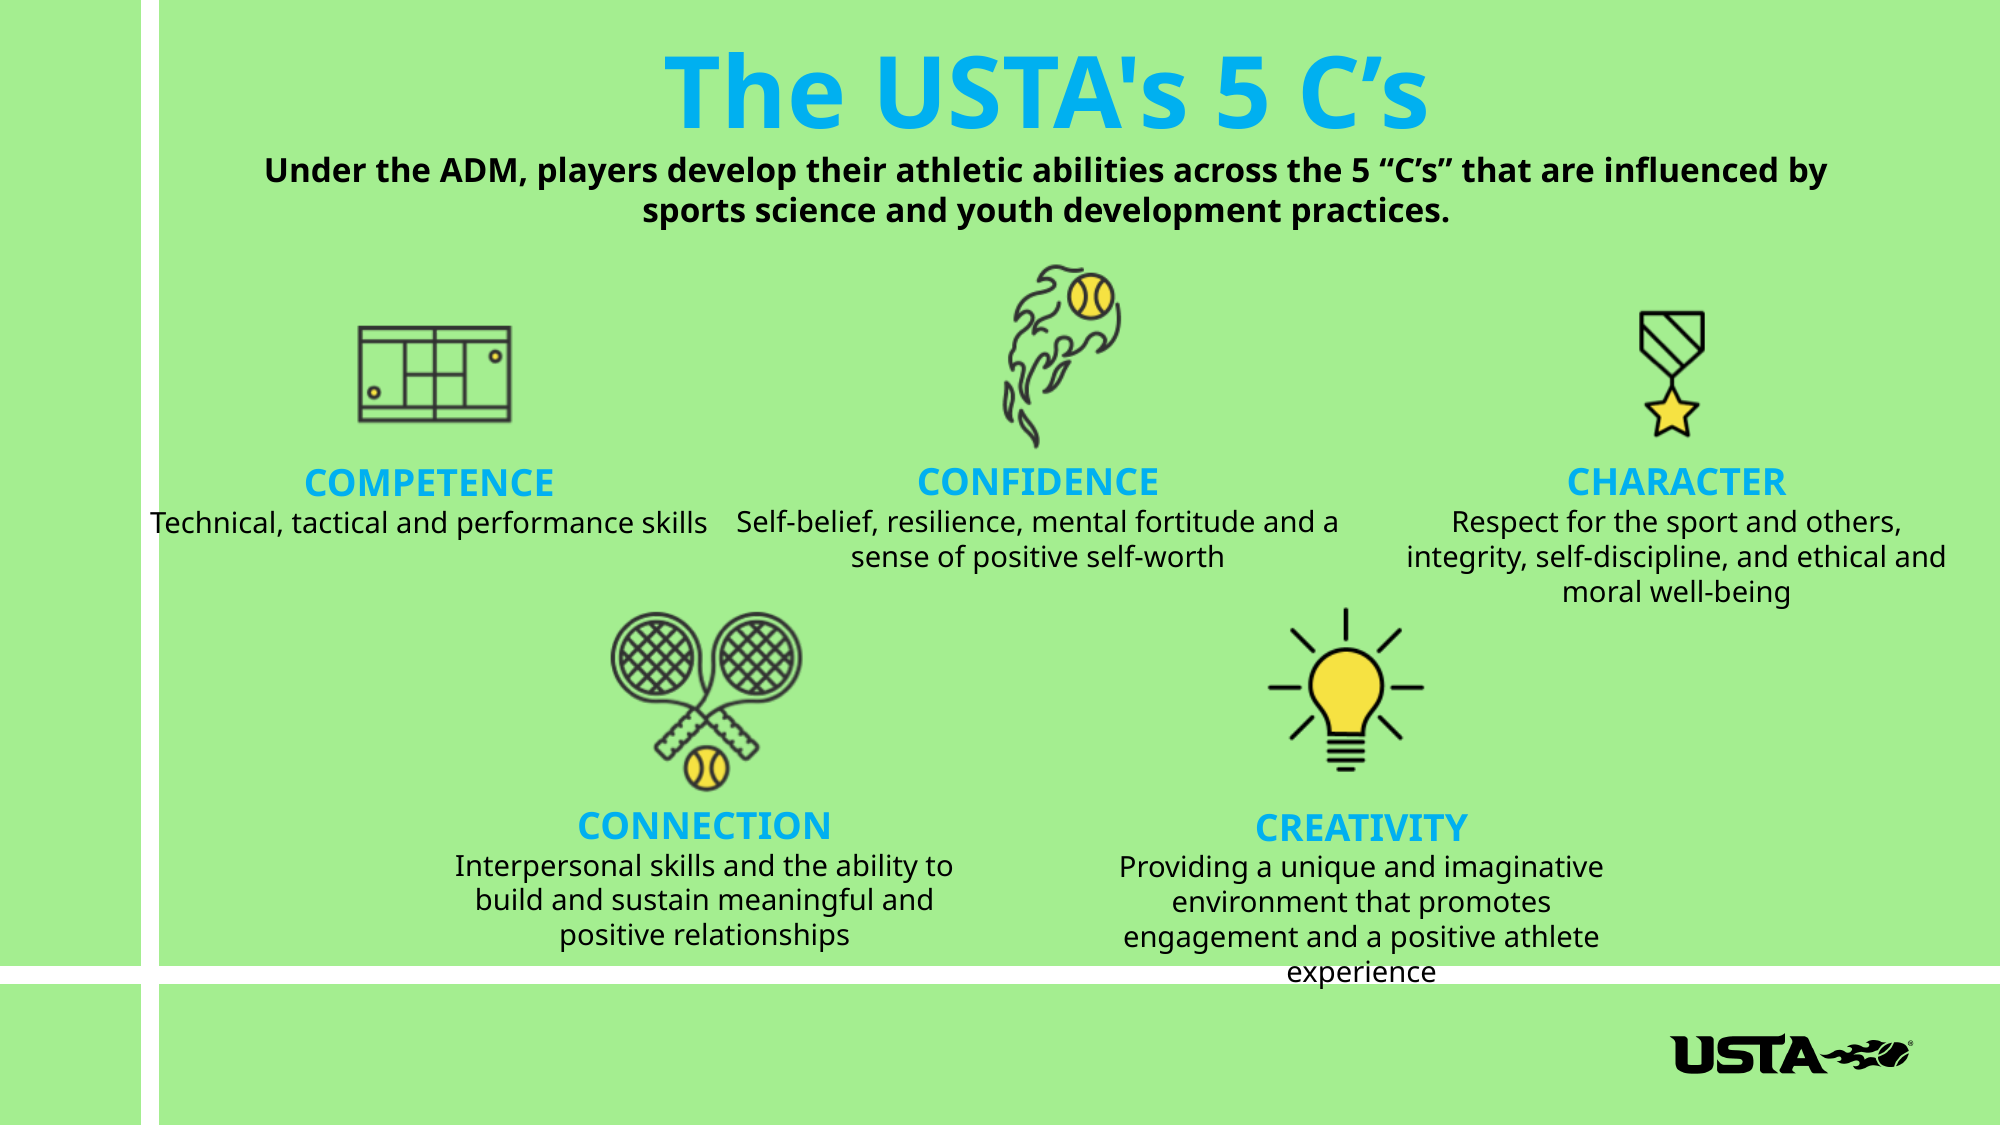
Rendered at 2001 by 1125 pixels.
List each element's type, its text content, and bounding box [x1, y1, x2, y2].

text_box The USTA's 5 C’s Under the ADM, players develop their athletic abilities across the 5 “C’s” that are influenced by sports science and youth development practices. [202, 21, 1892, 237]
picture [1653, 1016, 1928, 1093]
text_box CONFIDENCE Self-belief, resilience, mental fortitude and a sense of positive self-worth [699, 451, 1372, 581]
text_box COMPETENCE Technical, tactical and performance skills [121, 452, 699, 547]
text_box CHARACTER Respect for the sport and others, integrity, self-discipline, and ethical and moral well-being [1372, 451, 1981, 616]
picture [1771, 485, 1777, 492]
picture [1218, 562, 1472, 816]
text_box CREATIVITY Providing a unique and imaginative environment that promotes engagement and a positive athlete experience [1071, 796, 1652, 996]
picture [320, 259, 549, 489]
picture [1552, 254, 1790, 492]
picture [488, 480, 493, 489]
picture [945, 240, 1180, 474]
picture [336, 474, 348, 489]
text_box CONNECTION Interpersonal skills and the ability to build and sustain meaningful and positive relationships [413, 794, 996, 959]
picture [782, 817, 792, 822]
picture [587, 581, 828, 822]
picture [1600, 484, 1610, 492]
picture [610, 817, 621, 822]
